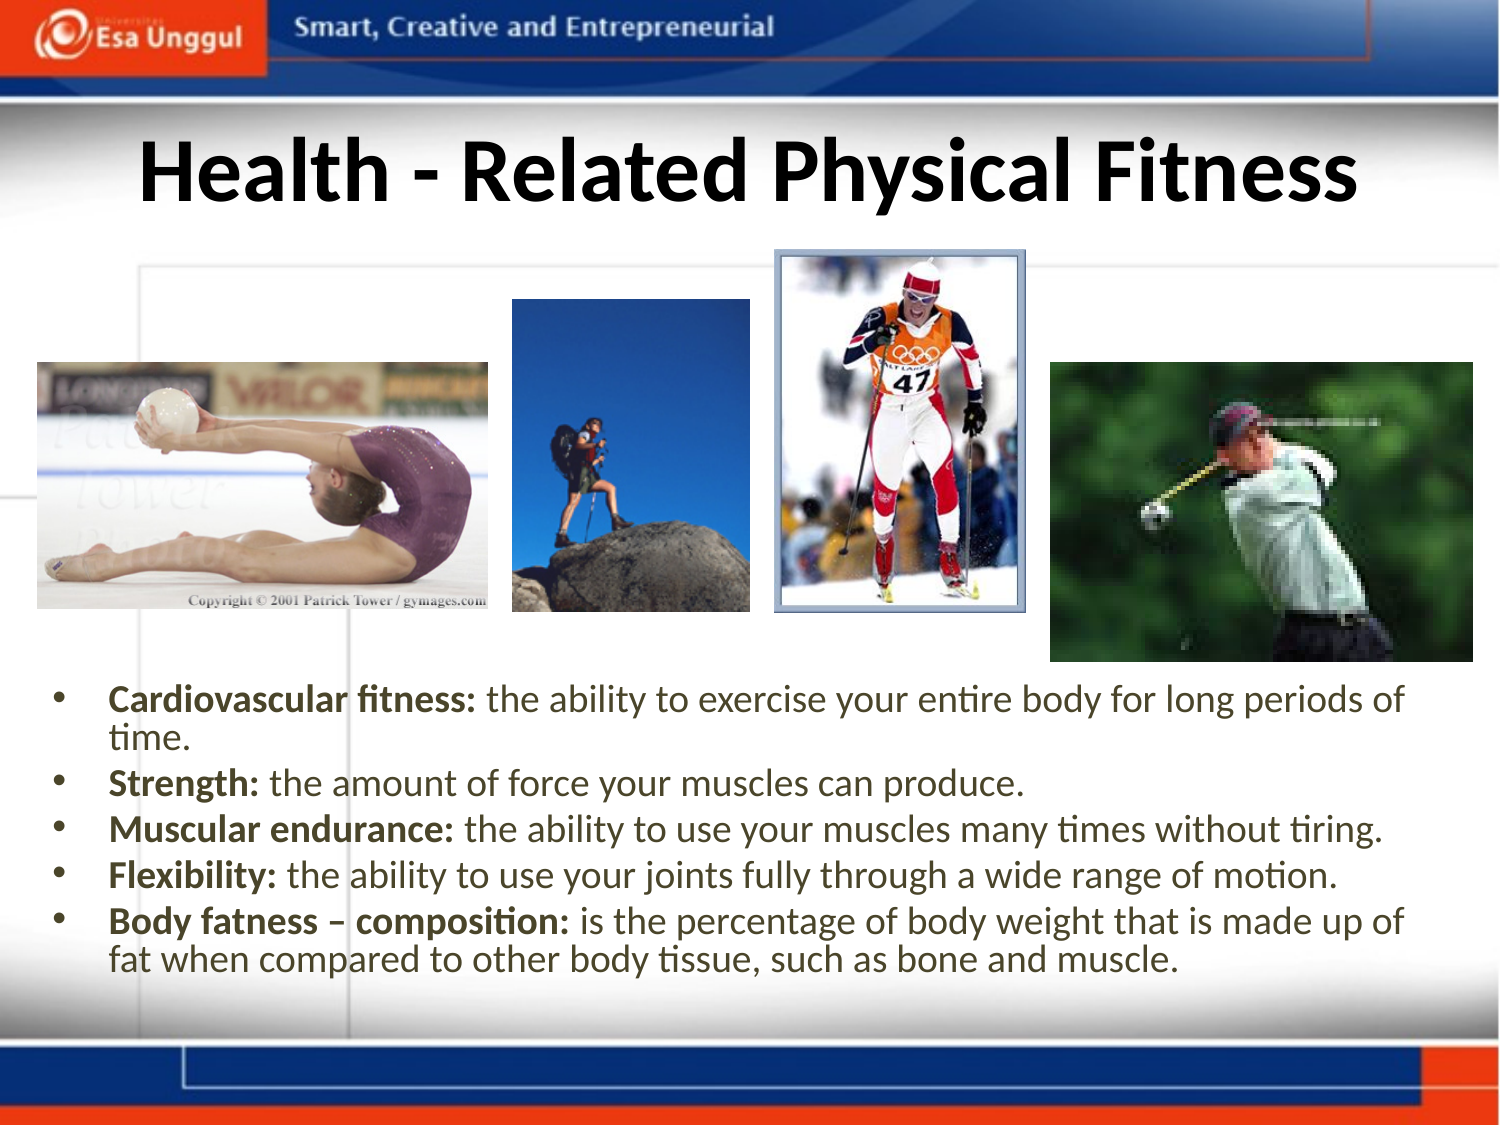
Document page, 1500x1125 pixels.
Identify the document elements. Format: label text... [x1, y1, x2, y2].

picture [0, 0, 1500, 1125]
title Health - Related Physical Fitness [75, 96, 1425, 233]
text_box Cardiovascular fitness: the ability to exercise your entire body for long periods of time. Strength: the amount of force your muscles can produce. Muscular endurance: the ability to use your muscles many times without tiring. Flexibility: the ability to use your joints fully through a wide range of motion. Body fatness – composition: is the percentage of body weight that is made up of fat when compared to other body tissue, such as bone and muscle. [37, 674, 1473, 1069]
